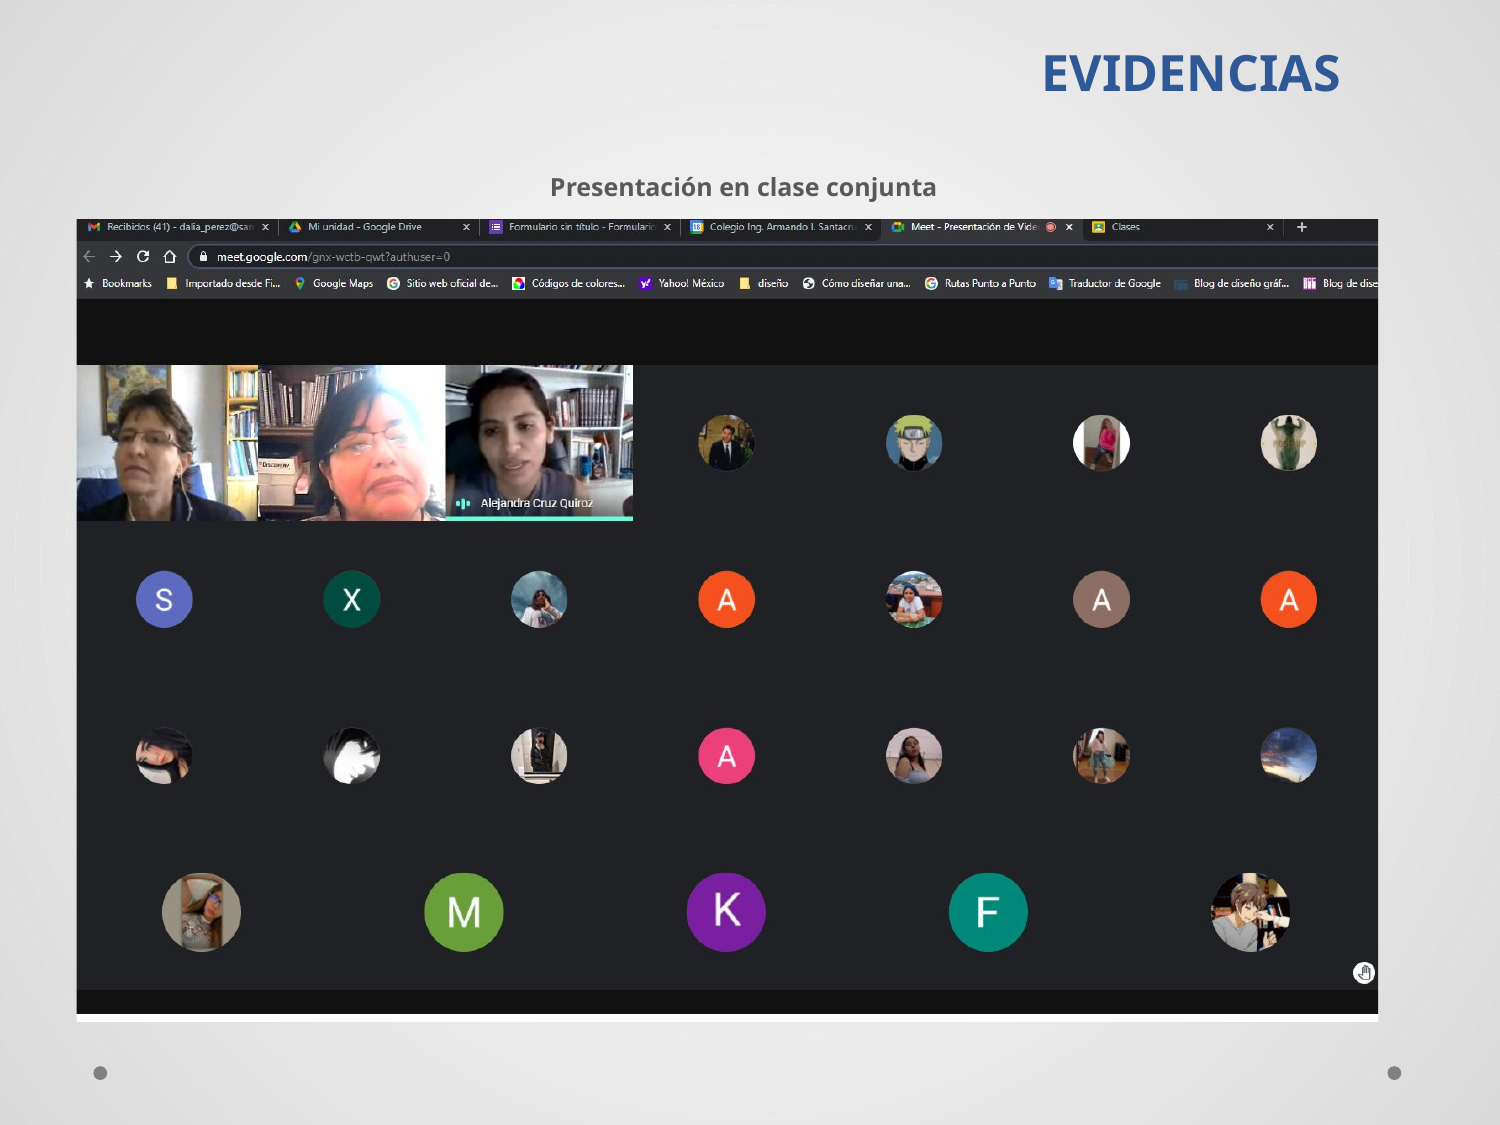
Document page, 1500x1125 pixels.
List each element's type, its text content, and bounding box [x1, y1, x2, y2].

title EVIDENCIAS [5, 19, 1356, 110]
picture [76, 219, 1379, 1022]
text_box Presentación en clase conjunta [159, 148, 1329, 209]
